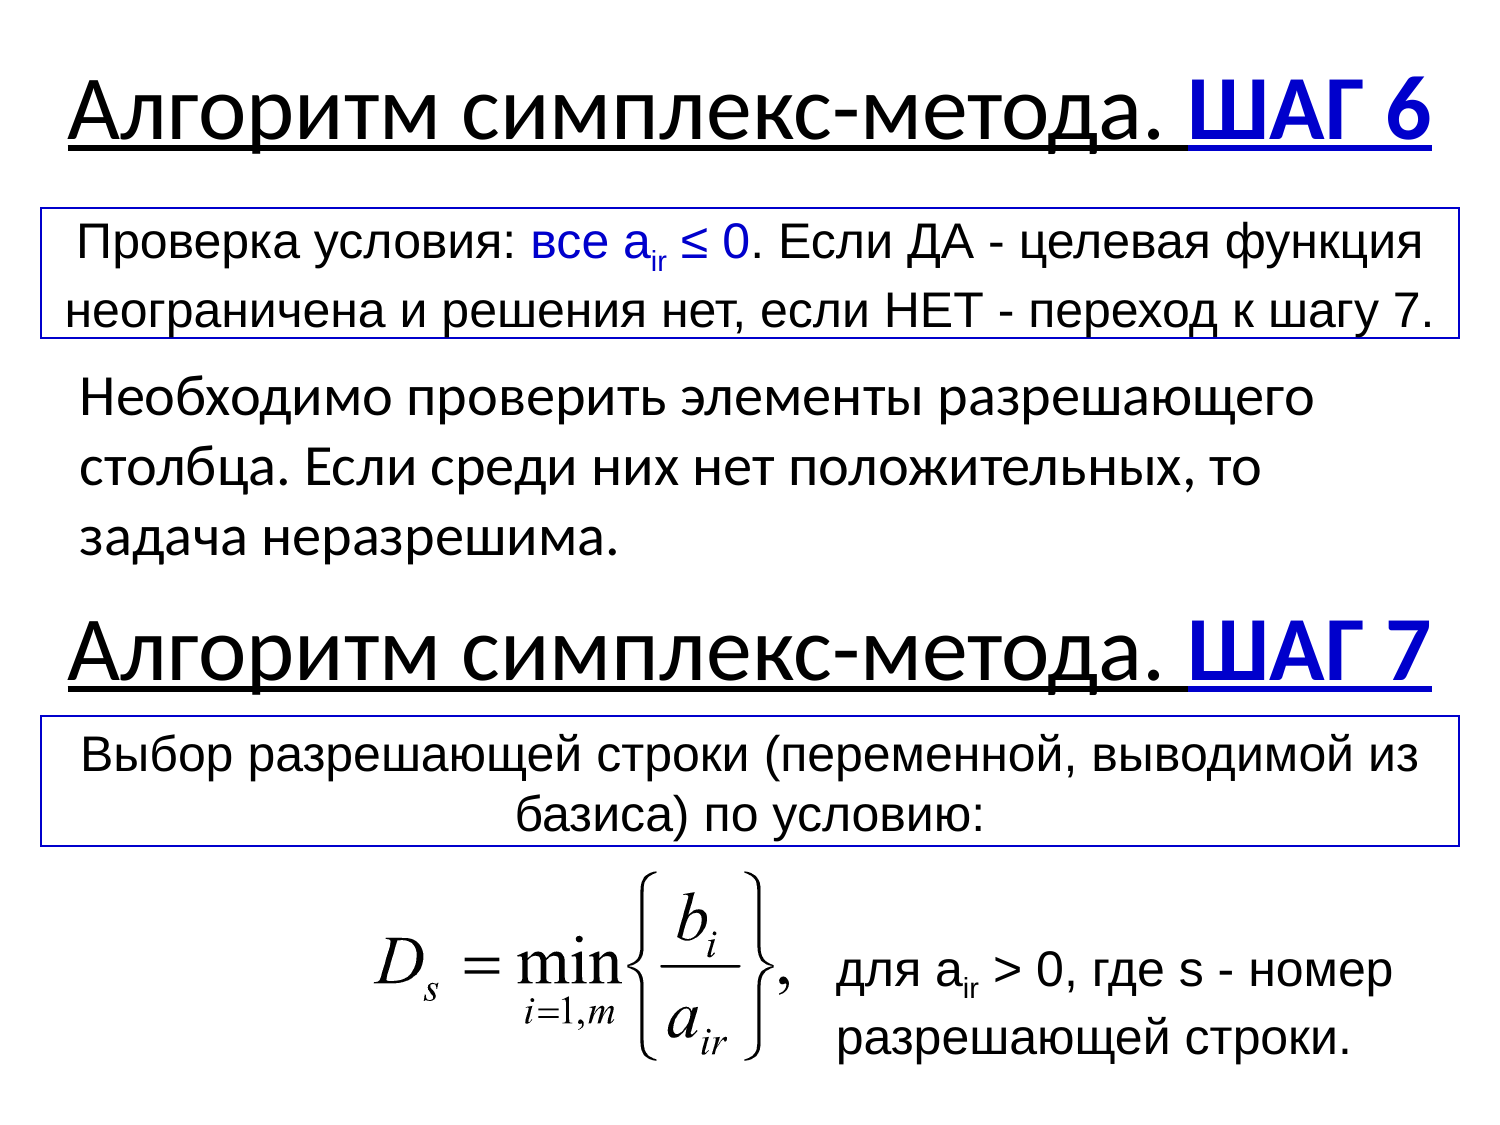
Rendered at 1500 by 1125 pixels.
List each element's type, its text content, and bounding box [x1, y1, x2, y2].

text_box Проверка условия: все air ≤ 0. Если ДА - целевая функция неограничена и решения нет, если НЕТ - переход к шагу 7. [41, 207, 1459, 338]
text_box для air > 0, где s - номер разрешающей строки. [820, 928, 1471, 1083]
text_box Алгоритм симплекс-метода. ШАГ 7 [41, 586, 1459, 702]
list Необходимо проверить элементы разрешающего столбца. Если среди них нет положительных, то задача неразрешима. [64, 350, 1415, 575]
text_box Выбор разрешающей строки (переменной, выводимой из базиса) по условию: [41, 716, 1459, 846]
picture [363, 857, 806, 1075]
title Алгоритм симплекс-метода. ШАГ 6 [41, 45, 1459, 161]
